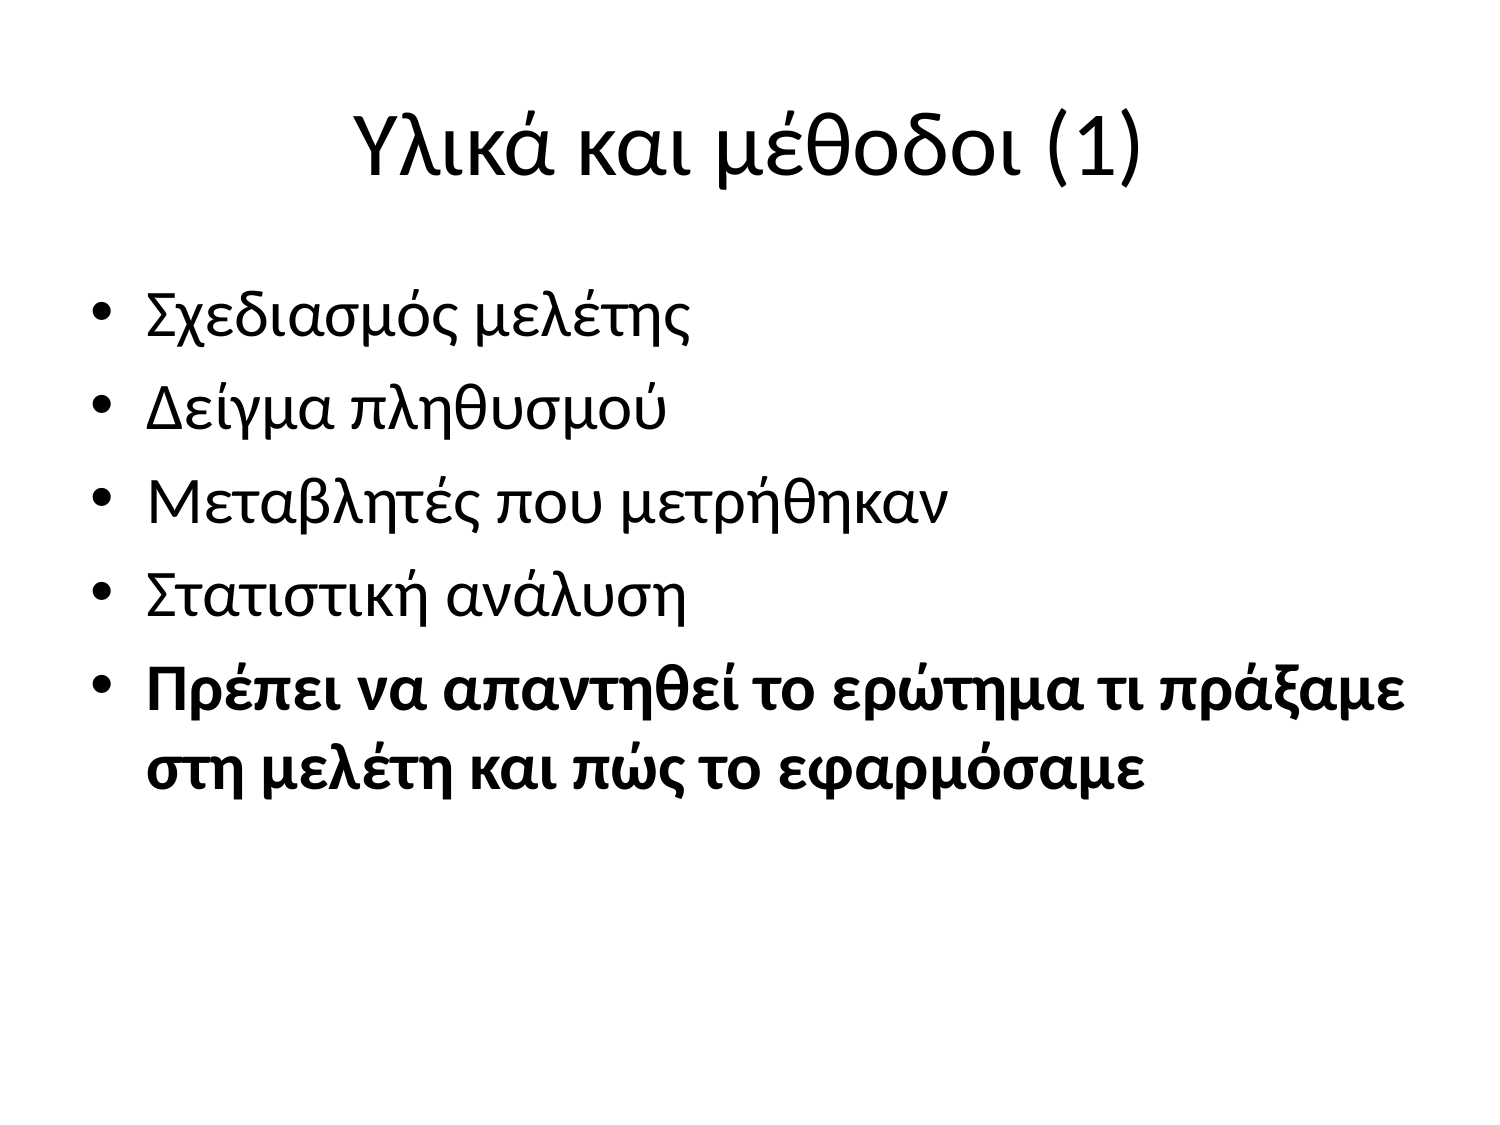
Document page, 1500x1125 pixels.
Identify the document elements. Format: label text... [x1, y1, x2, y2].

list Σχεδιασμός μελέτης Δείγμα πληθυσμού Μεταβλητές που μετρήθηκαν Στατιστική ανάλυση Πρέπει να απαντηθεί το ερώτημα τι πράξαμε στη μελέτη και πώς το εφαρμόσαμε [75, 262, 1425, 1005]
title Υλικά και μέθοδοι (1) [75, 45, 1425, 233]
